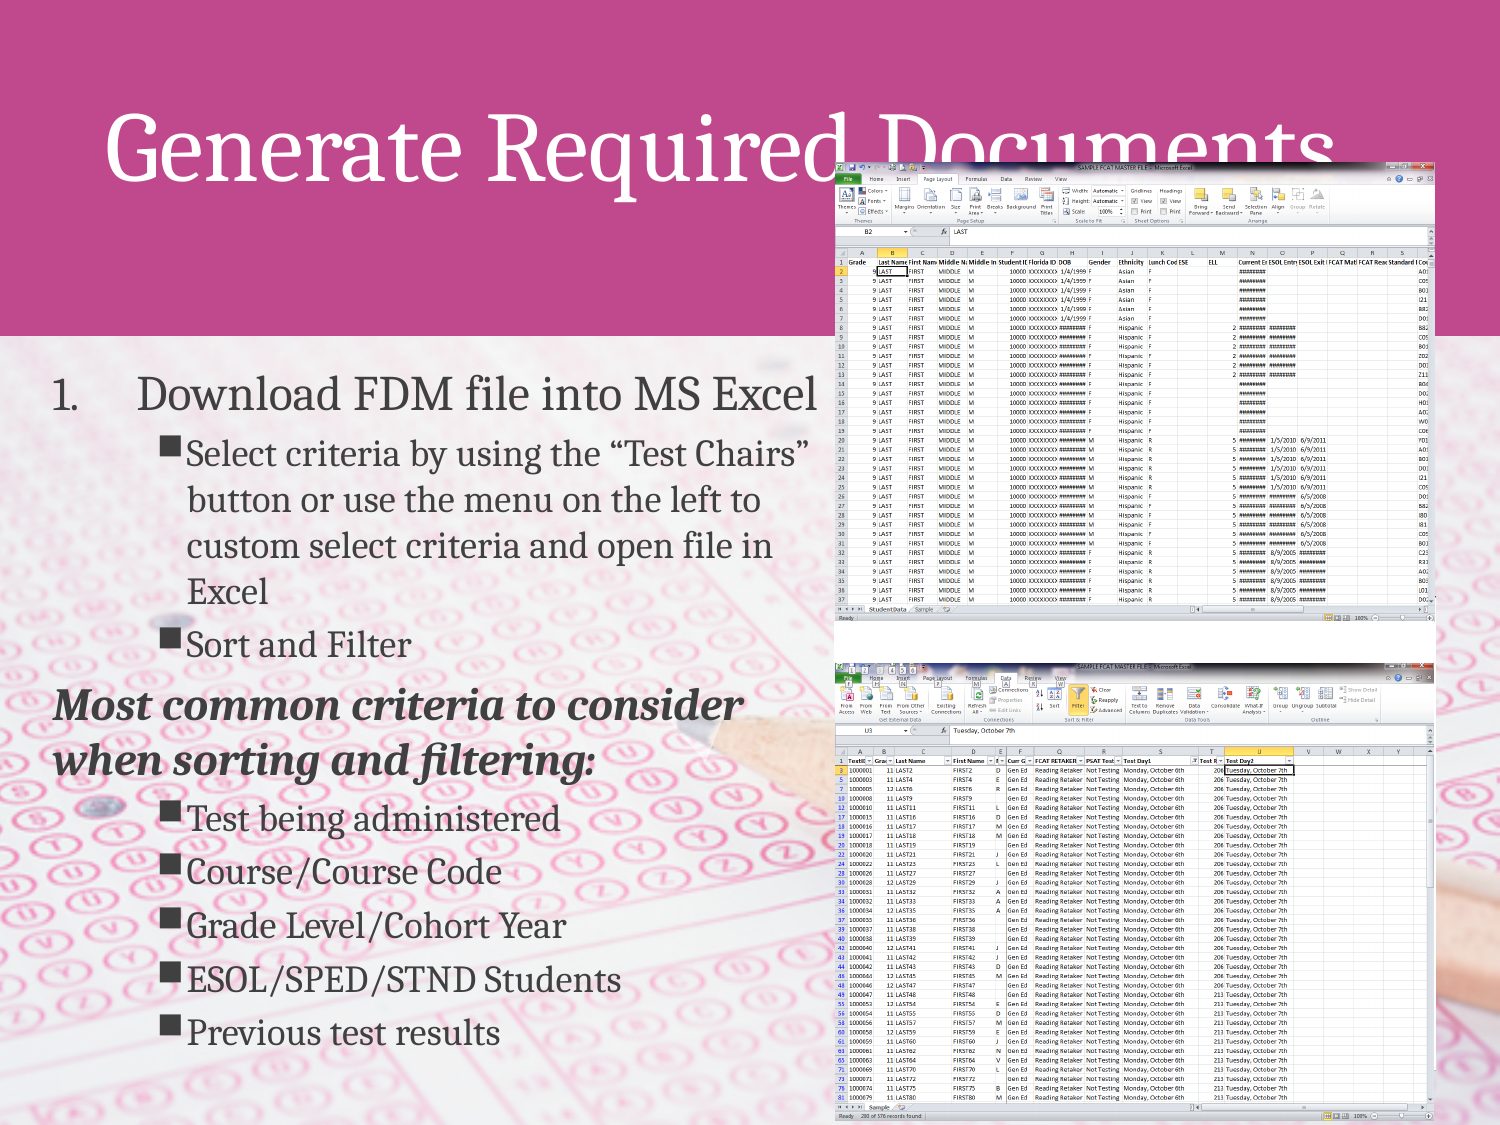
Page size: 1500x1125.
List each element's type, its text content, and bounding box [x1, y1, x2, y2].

title Generate Required Documents [90, 0, 1410, 284]
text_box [835, 162, 1436, 1121]
list Download FDM file into MS Excel Select criteria by using the “Test Chairs” button or use the menu on the left to custom select criteria and open file in Excel Sort and Filter Most common criteria to consider when sorting and filtering: Test being administered Course/Course Code Grade Level/Cohort Year ESOL/SPED/STND Students Previous test results [37, 352, 832, 1125]
